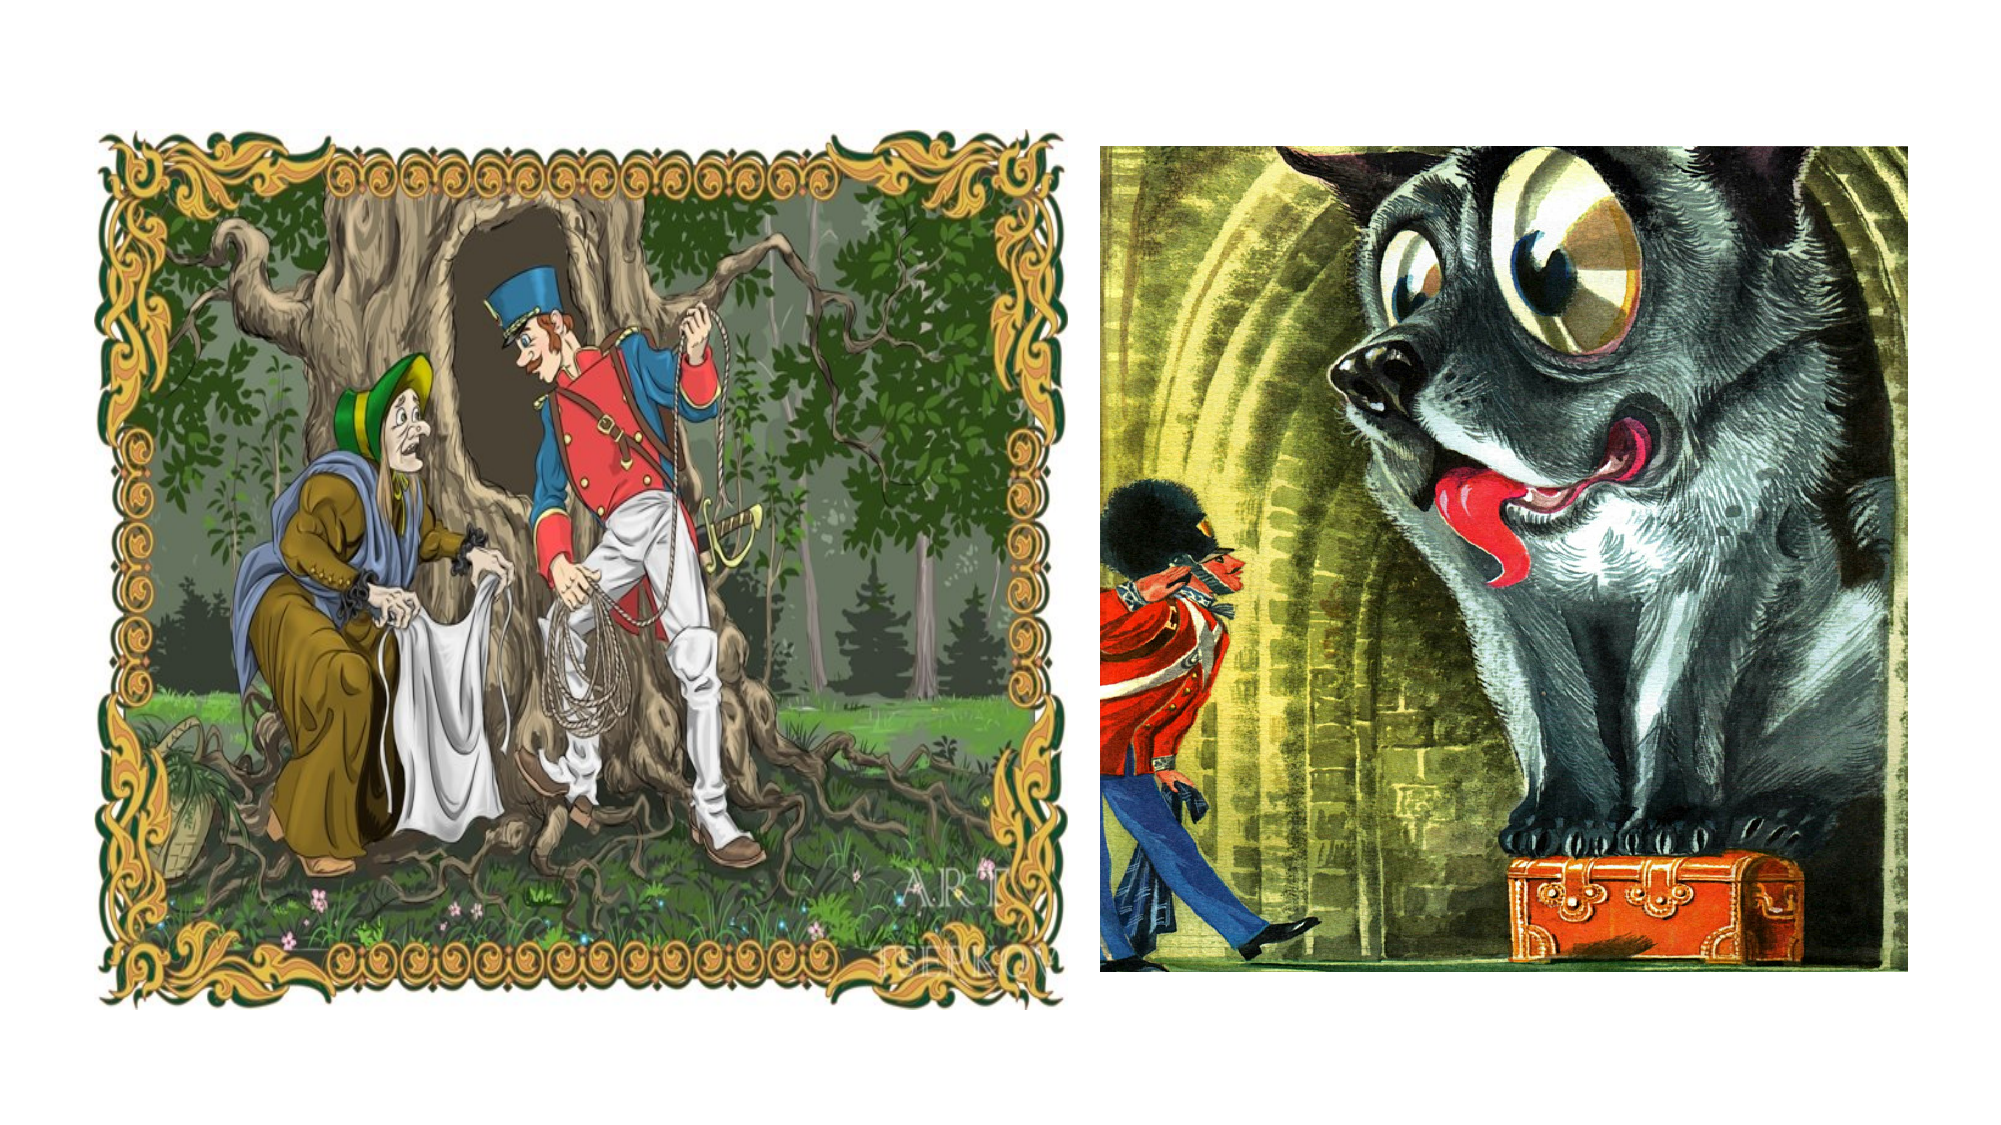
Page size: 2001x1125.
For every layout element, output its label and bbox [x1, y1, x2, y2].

picture [1100, 146, 1908, 972]
picture [94, 129, 1068, 1010]
